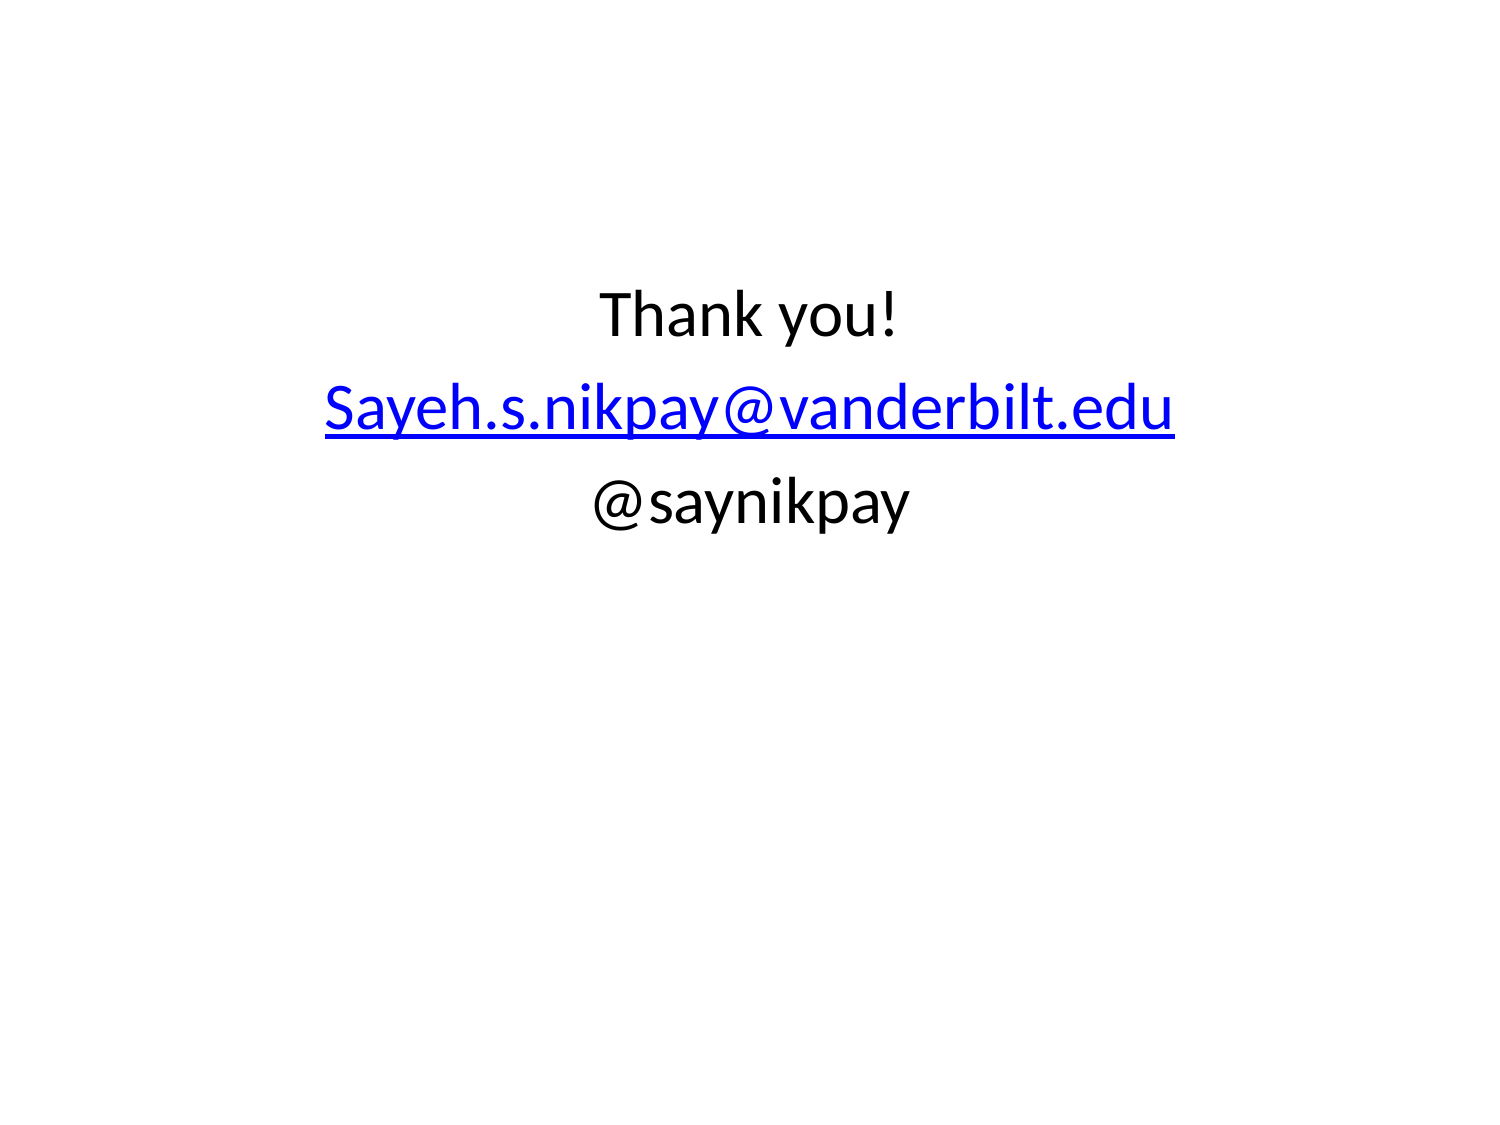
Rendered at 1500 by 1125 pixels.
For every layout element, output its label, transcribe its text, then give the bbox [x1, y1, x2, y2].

list Thank you! Sayeh.s.nikpay@vanderbilt.edu @saynikpay [75, 262, 1425, 1005]
